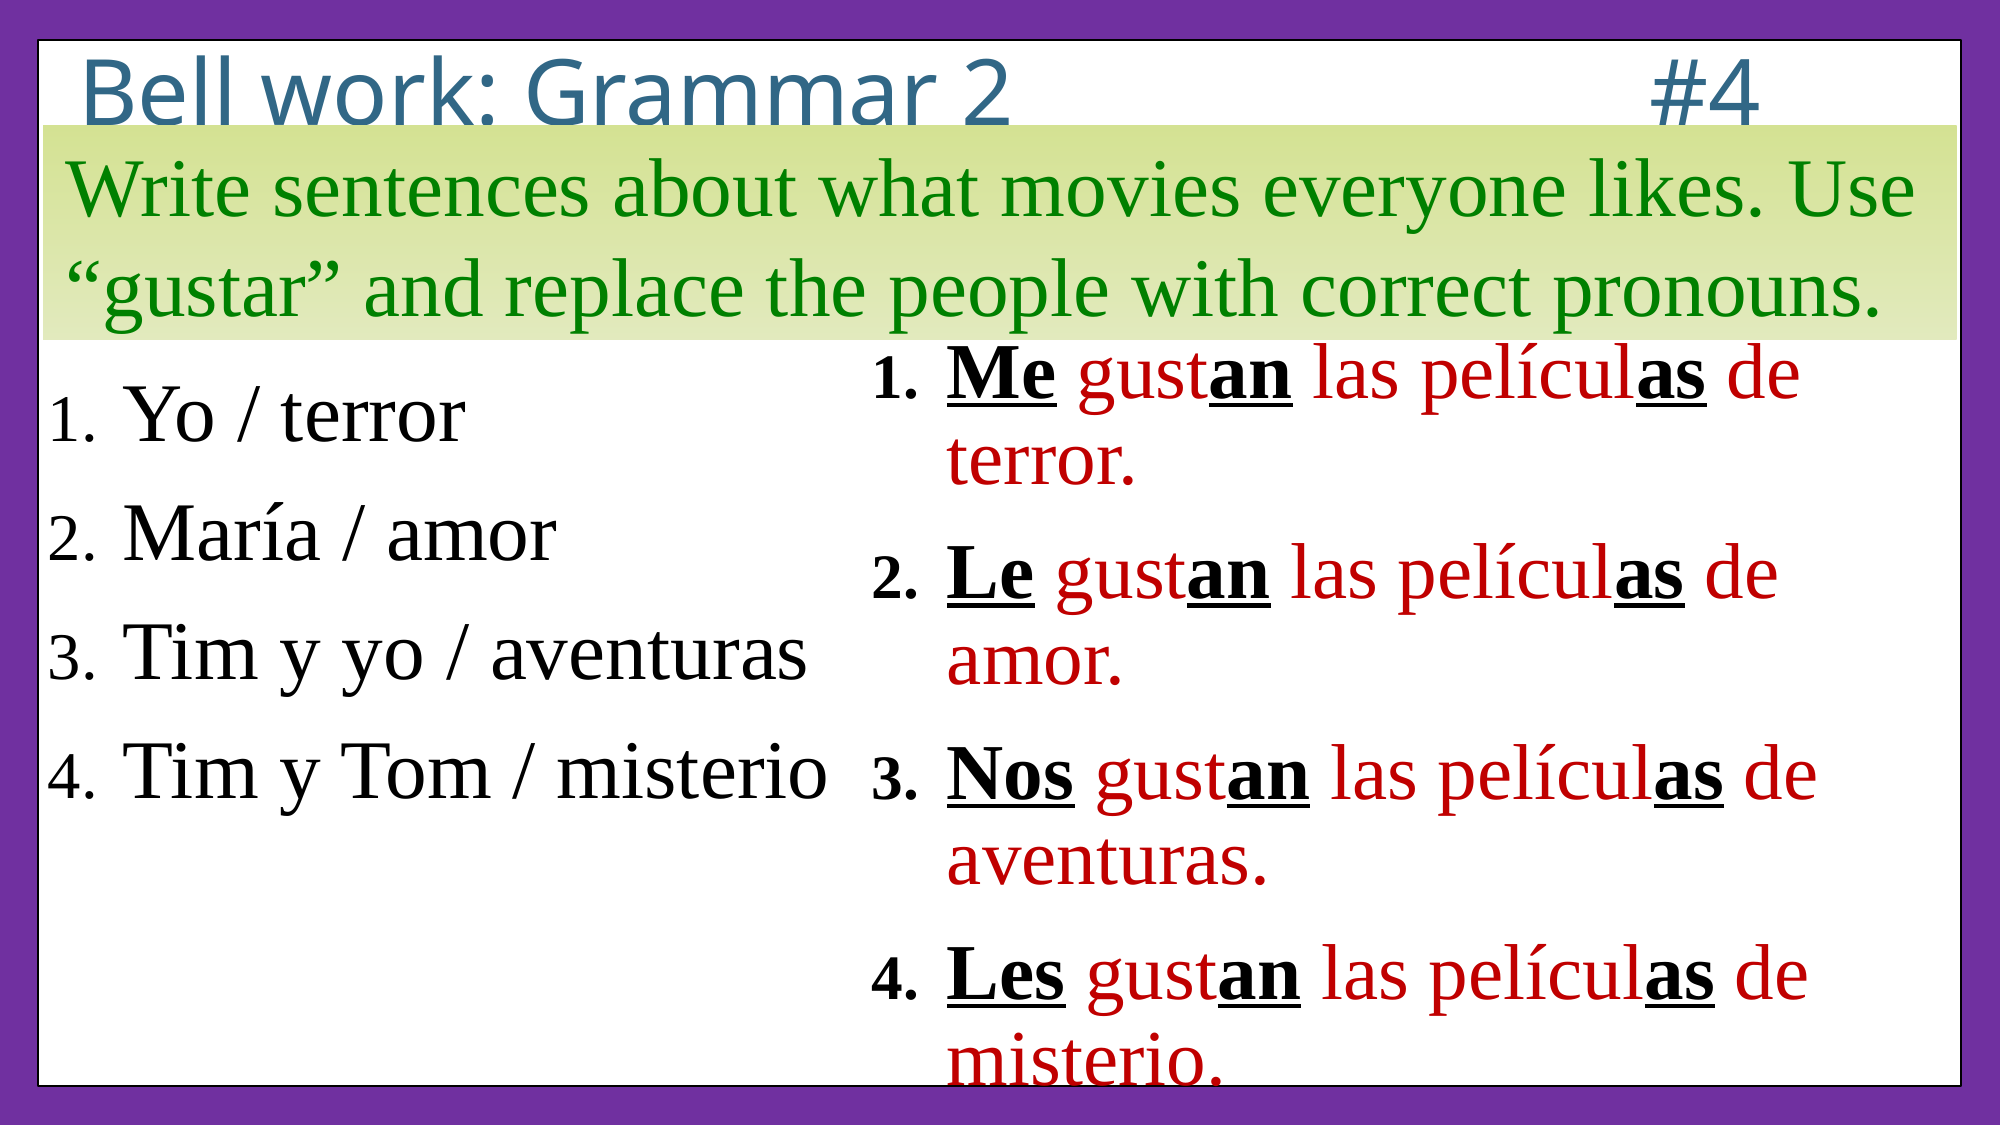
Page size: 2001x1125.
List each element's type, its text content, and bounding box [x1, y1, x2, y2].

text_box Write sentences about what movies everyone likes. Use “gustar” and replace the people with correct pronouns. [43, 125, 1957, 340]
list Me gustan las películas de terror. Le gustan las películas de amor. Nos gustan las películas de aventuras. Les gustan las películas de misterio. [849, 322, 1989, 1125]
text_box Yo / terror María / amor Tim y yo / aventuras Tim y Tom / misterio [25, 362, 850, 832]
title Bell work: Grammar 2 #4 [63, 36, 2000, 156]
